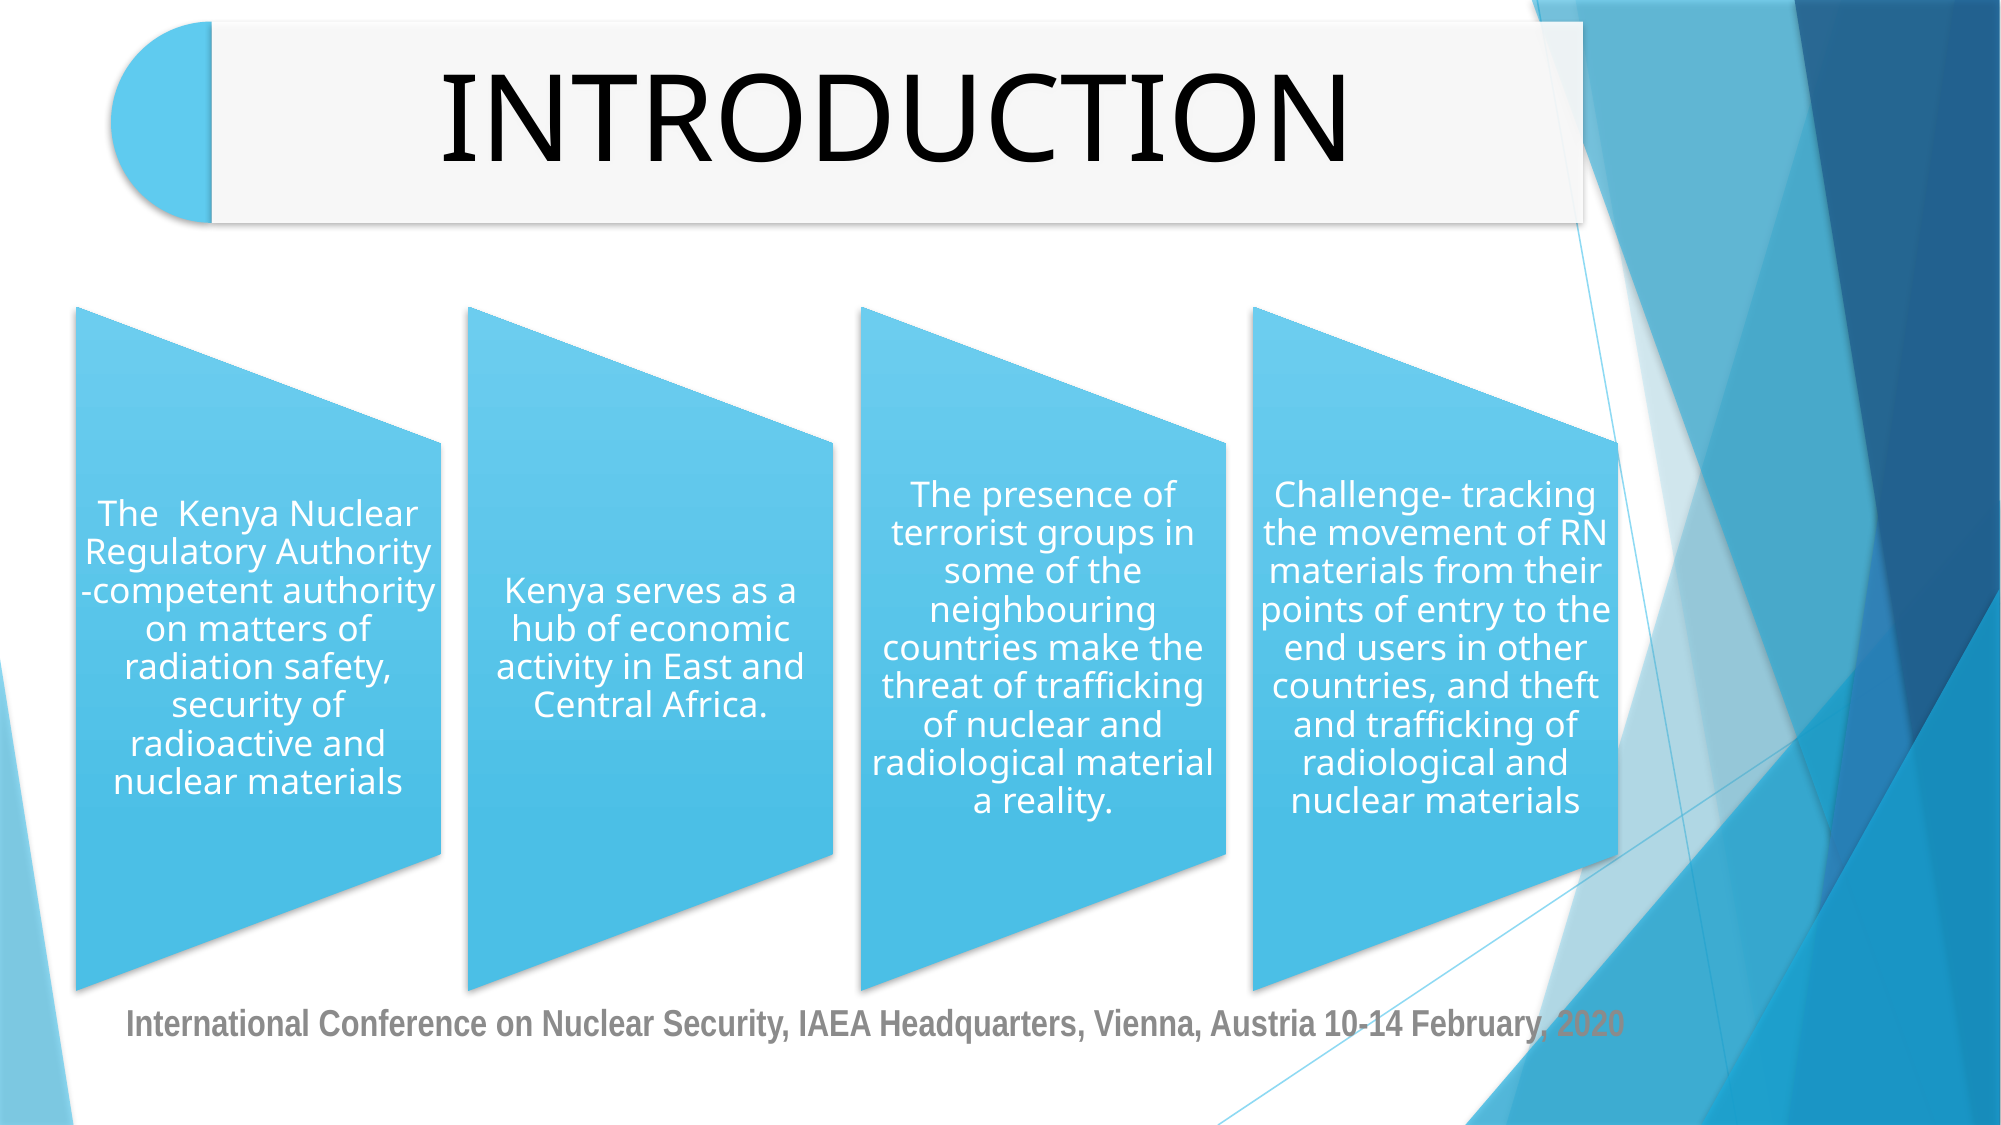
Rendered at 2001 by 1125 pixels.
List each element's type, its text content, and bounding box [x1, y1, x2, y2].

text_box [110, 21, 1584, 224]
footer International Conference on Nuclear Security, IAEA Headquarters, Vienna, Austria 10-14 February, 2020 [111, 991, 1700, 1051]
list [74, 306, 1620, 992]
